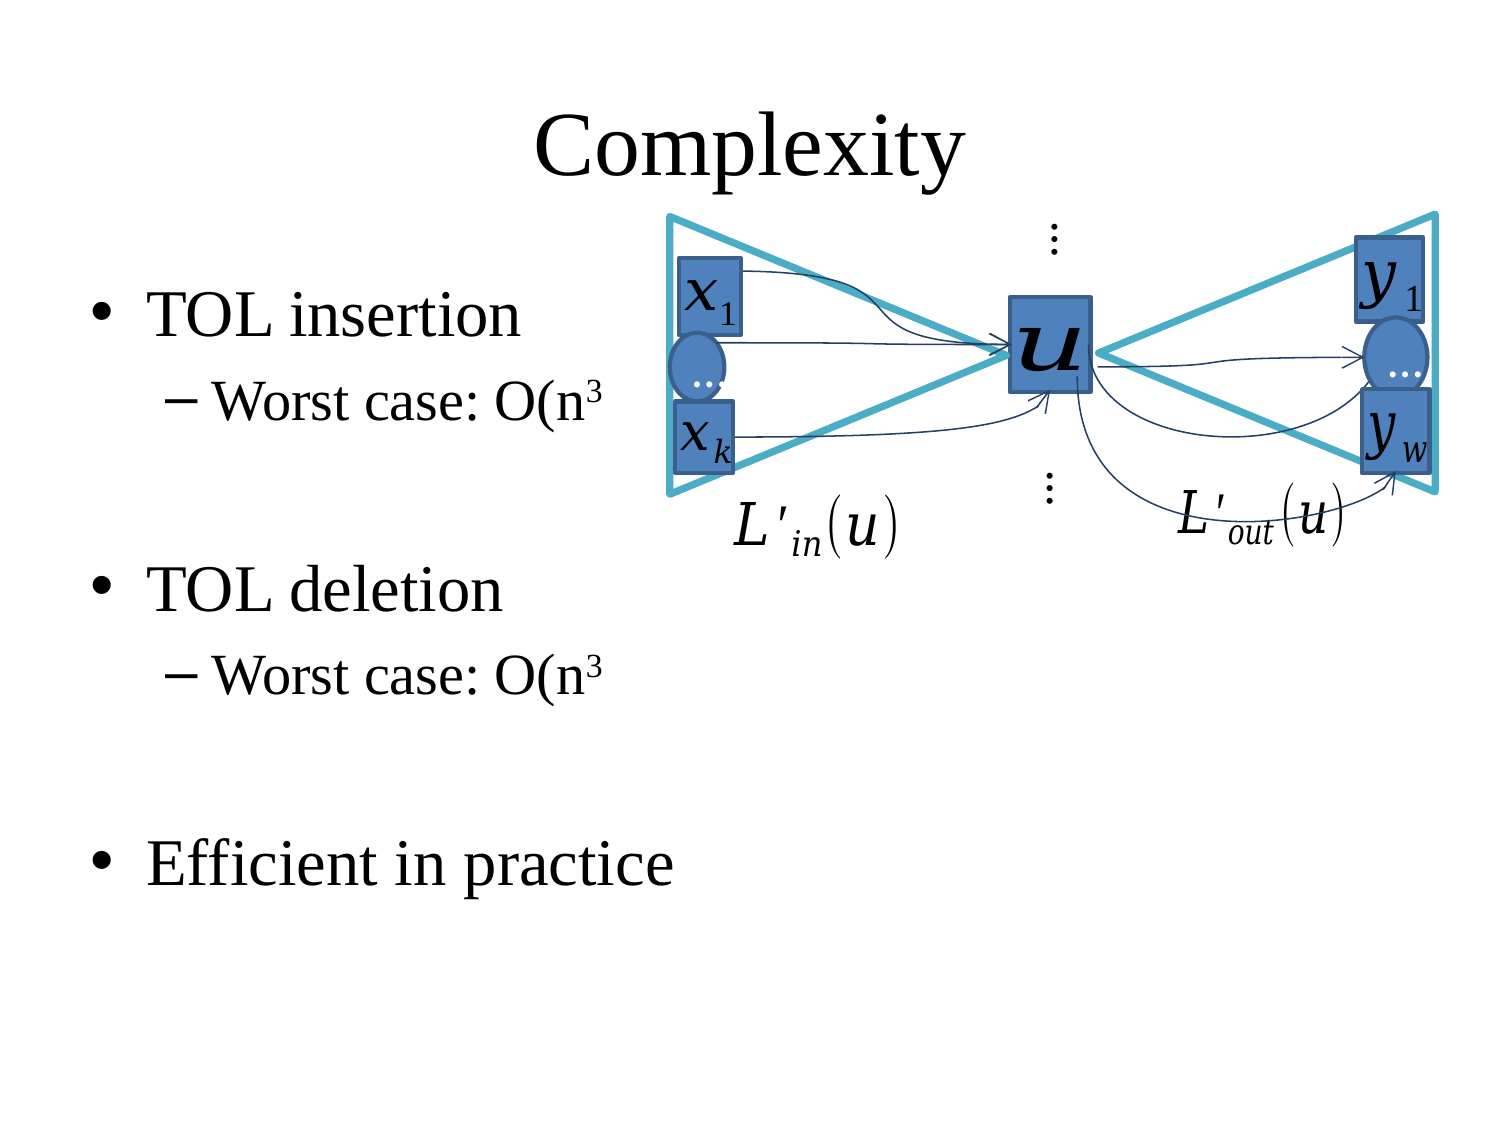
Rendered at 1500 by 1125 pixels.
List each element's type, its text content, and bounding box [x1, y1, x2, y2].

title Complexity [75, 45, 1425, 233]
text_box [1193, 260, 1249, 548]
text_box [669, 207, 1436, 566]
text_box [1253, 357, 1365, 368]
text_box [1097, 357, 1188, 368]
